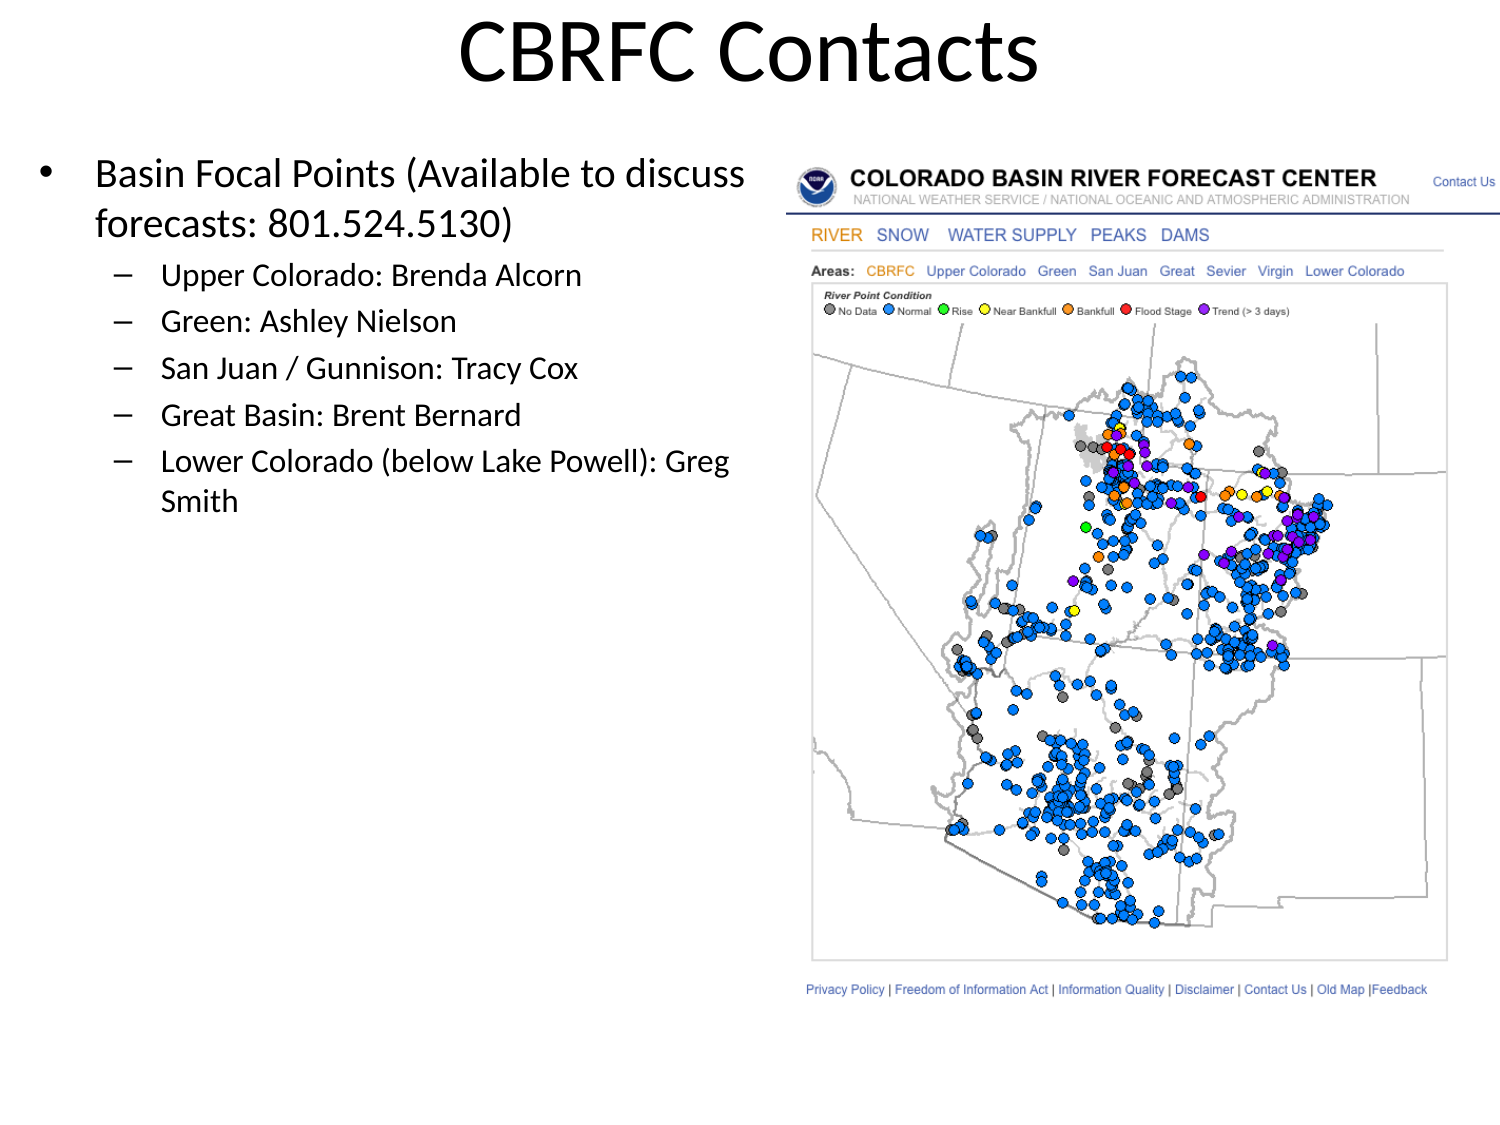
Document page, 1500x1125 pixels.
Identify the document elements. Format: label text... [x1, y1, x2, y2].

list Basin Focal Points (Available to discuss forecasts: 801.524.5130) Upper Colorado: Brenda Alcorn Green: Ashley Nielson San Juan / Gunnison: Tracy Cox Great Basin: Brent Bernard Lower Colorado (below Lake Powell): Greg Smith [23, 138, 787, 340]
title CBRFC Contacts [74, 0, 1426, 139]
picture [786, 162, 1500, 1013]
